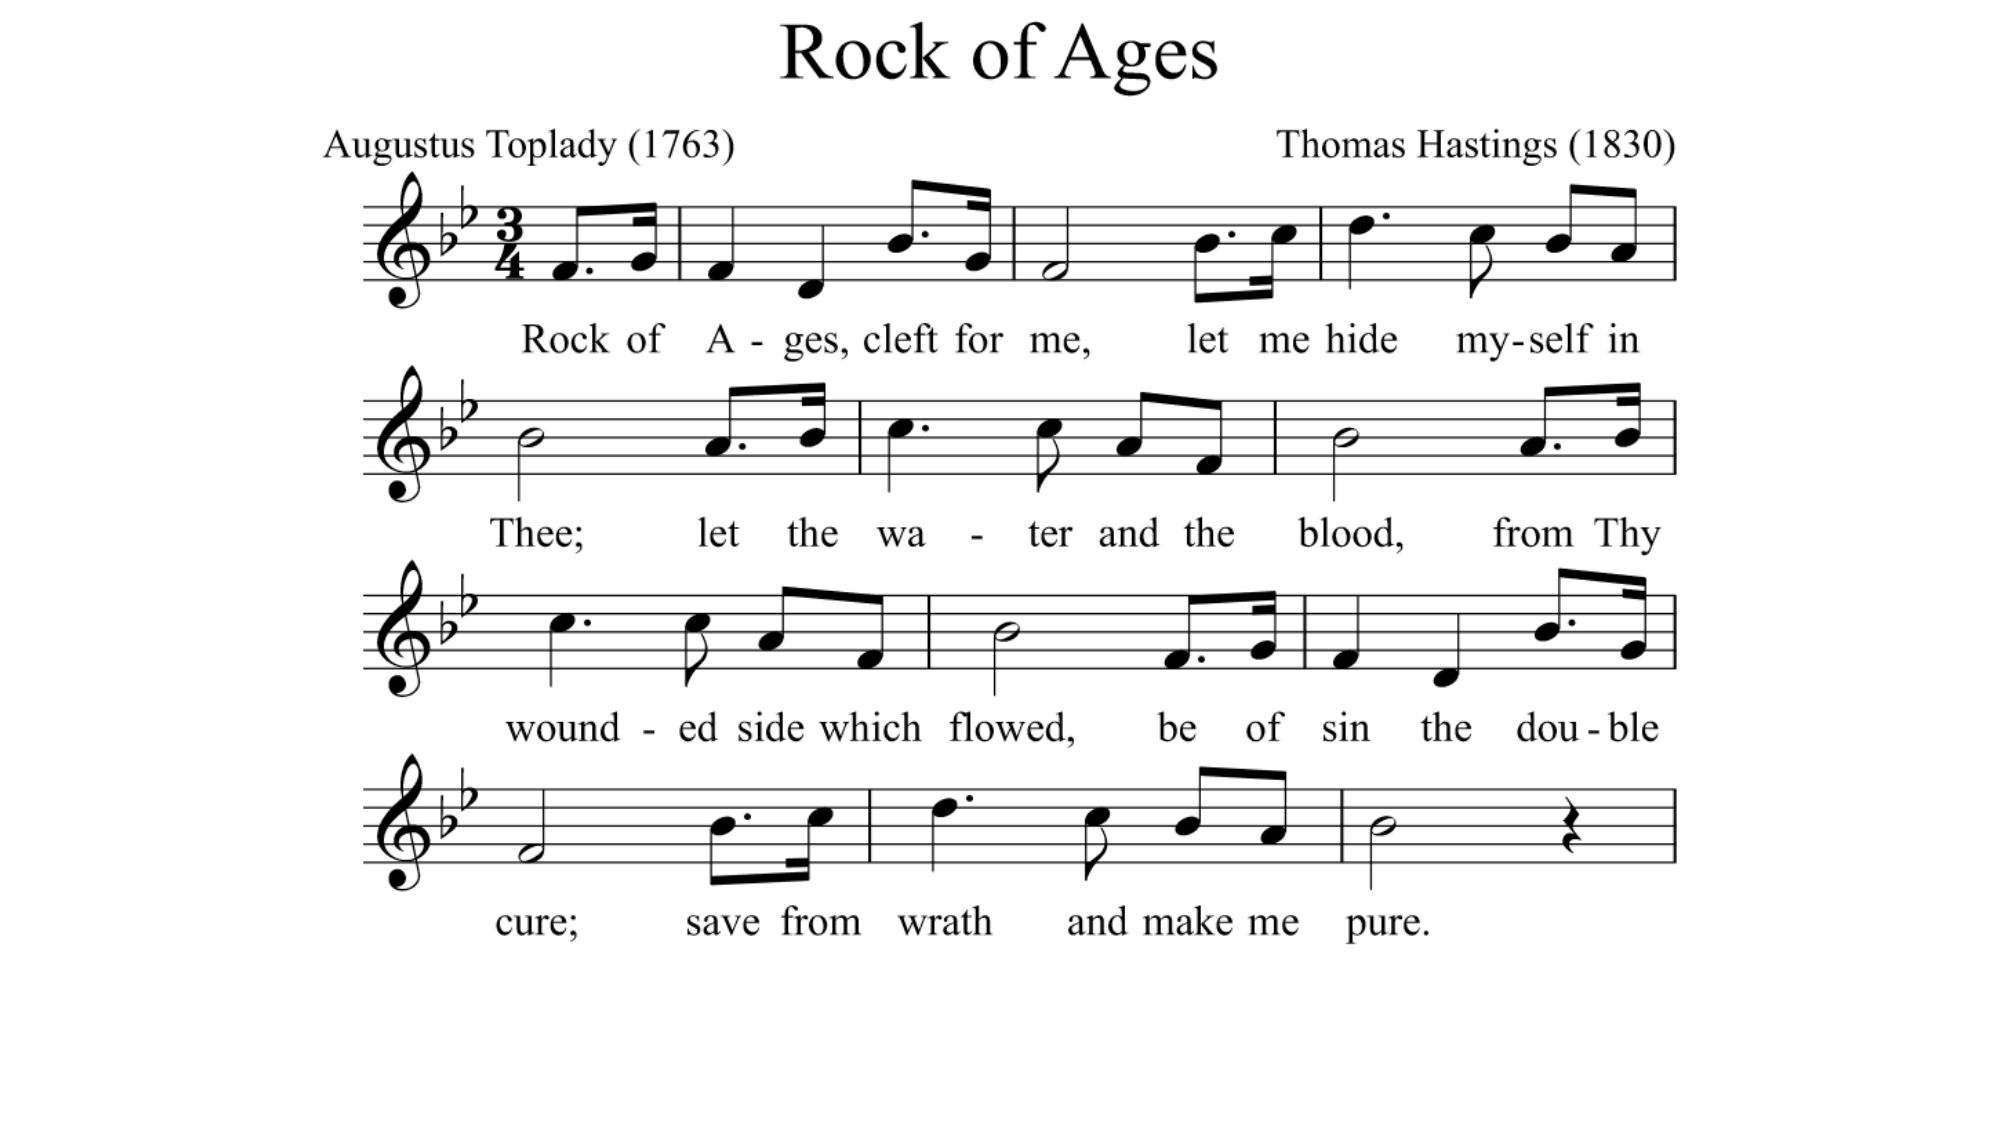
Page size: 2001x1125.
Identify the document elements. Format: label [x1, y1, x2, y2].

picture [271, 0, 1729, 1125]
